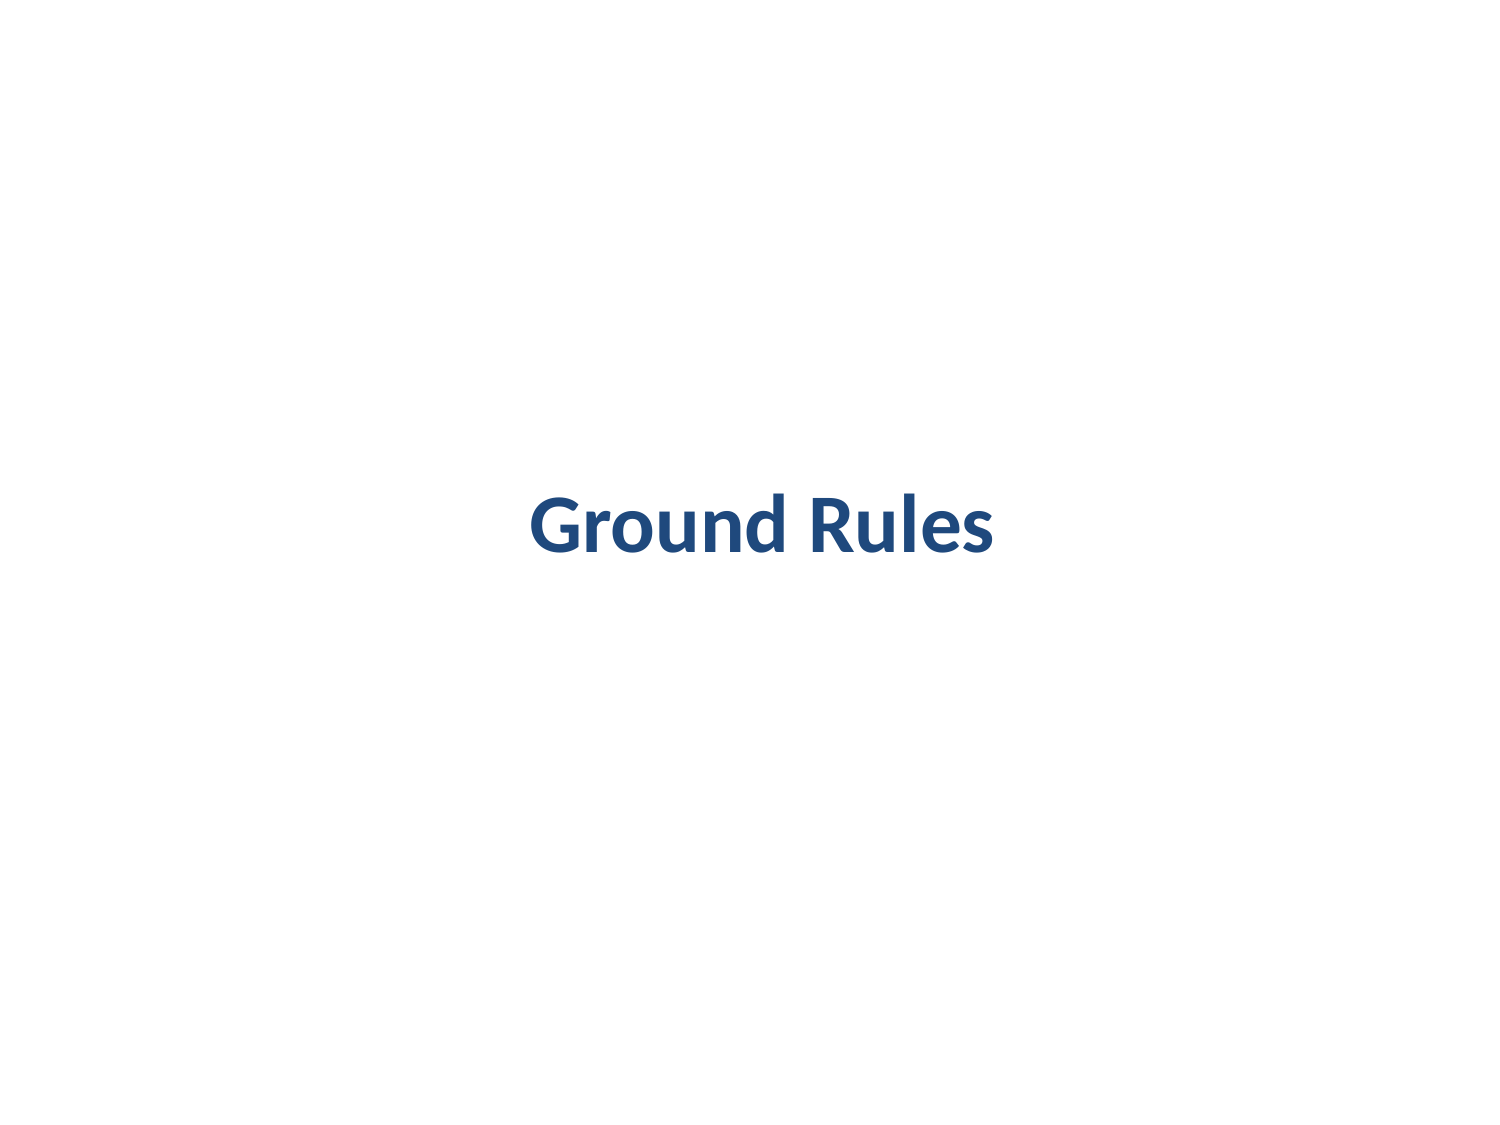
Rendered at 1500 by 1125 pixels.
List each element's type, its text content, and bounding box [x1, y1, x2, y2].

title Ground Rules [87, 425, 1438, 613]
